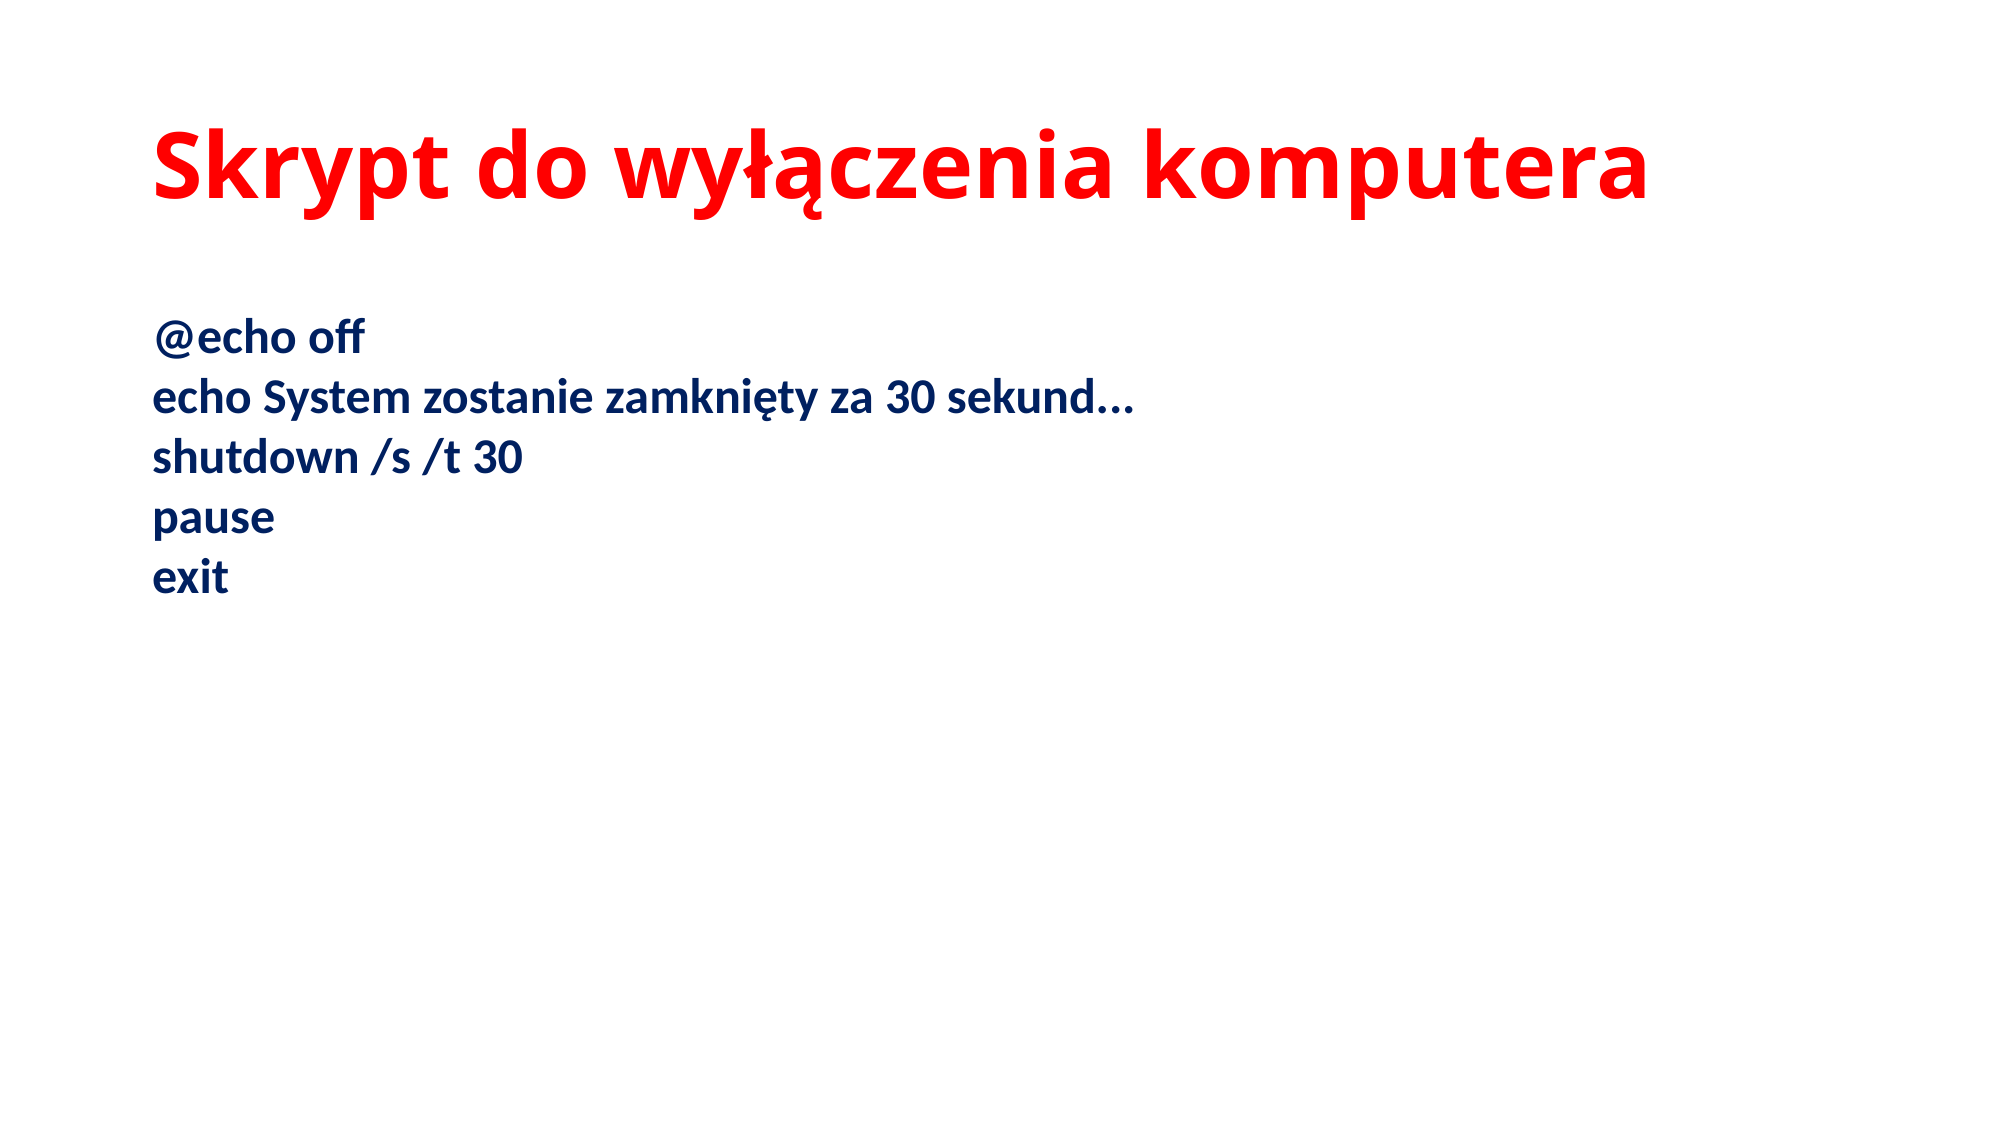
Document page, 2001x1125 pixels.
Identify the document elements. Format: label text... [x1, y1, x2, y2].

title Skrypt do wyłączenia komputera [137, 59, 1863, 278]
text_box @echo off echo System zostanie zamknięty za 30 sekund... shutdown /s /t 30 pause exit [137, 296, 1261, 612]
